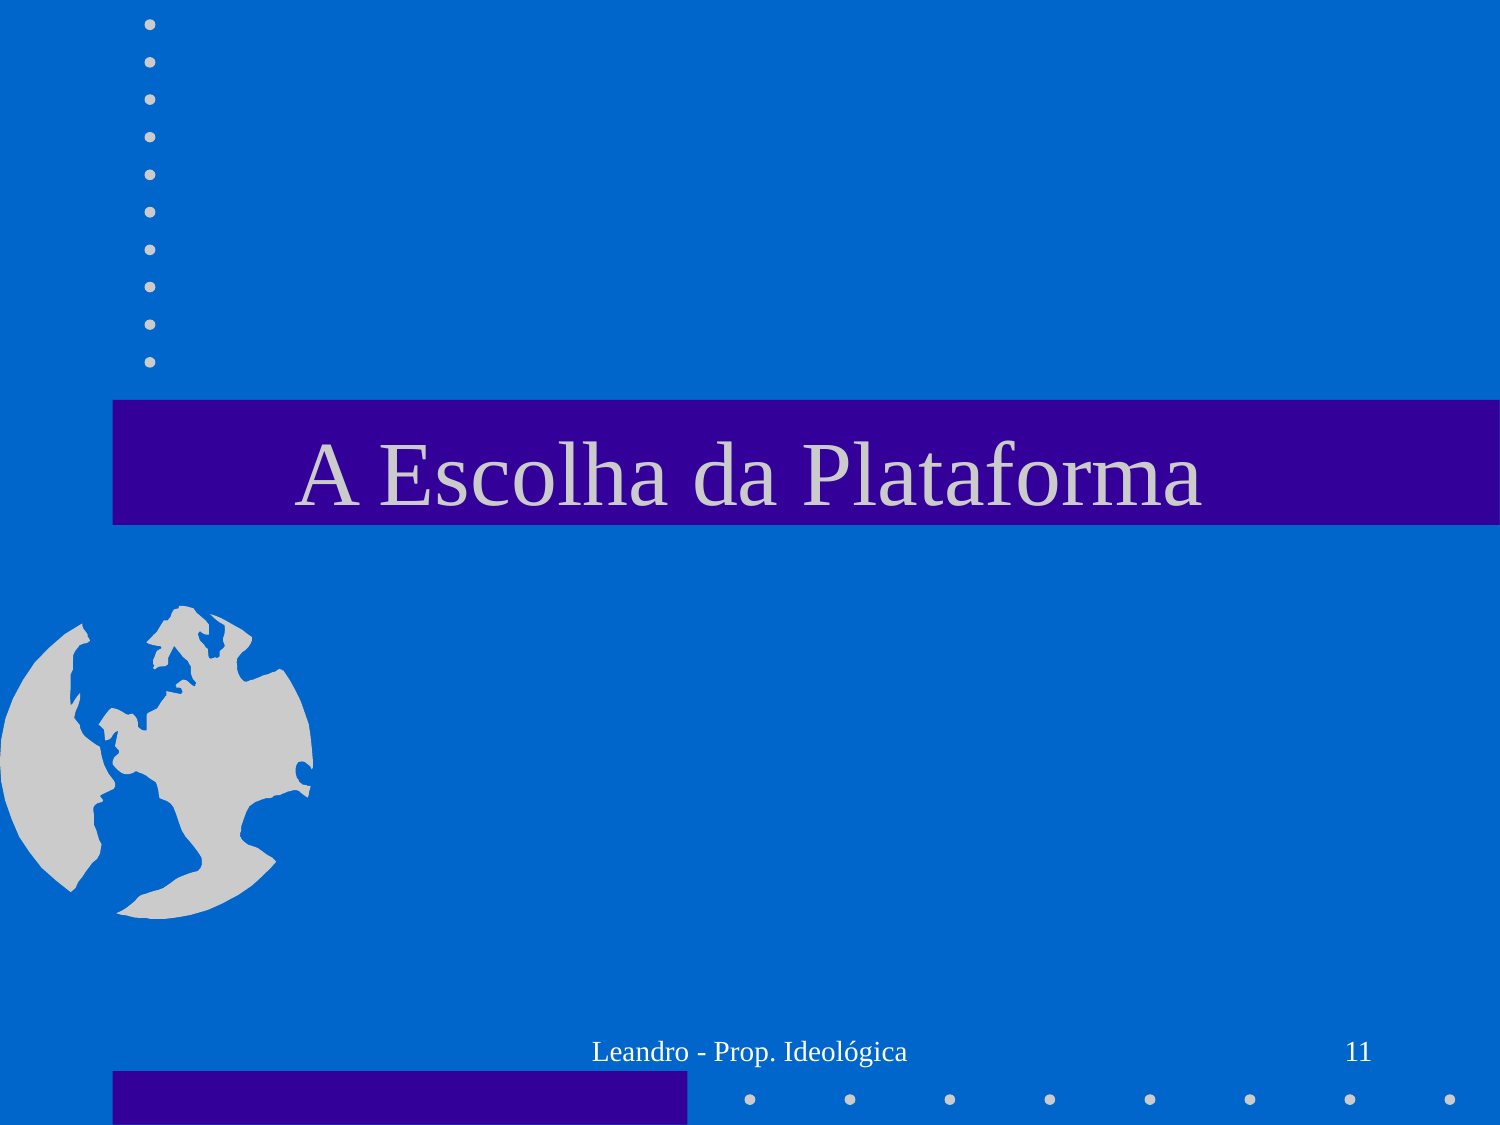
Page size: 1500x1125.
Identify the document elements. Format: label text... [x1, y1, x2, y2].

footer Leandro - Prop. Ideológica [511, 1024, 988, 1101]
title A Escolha da Plataforma [112, 374, 1388, 563]
slide_number 11 [1074, 1024, 1388, 1101]
